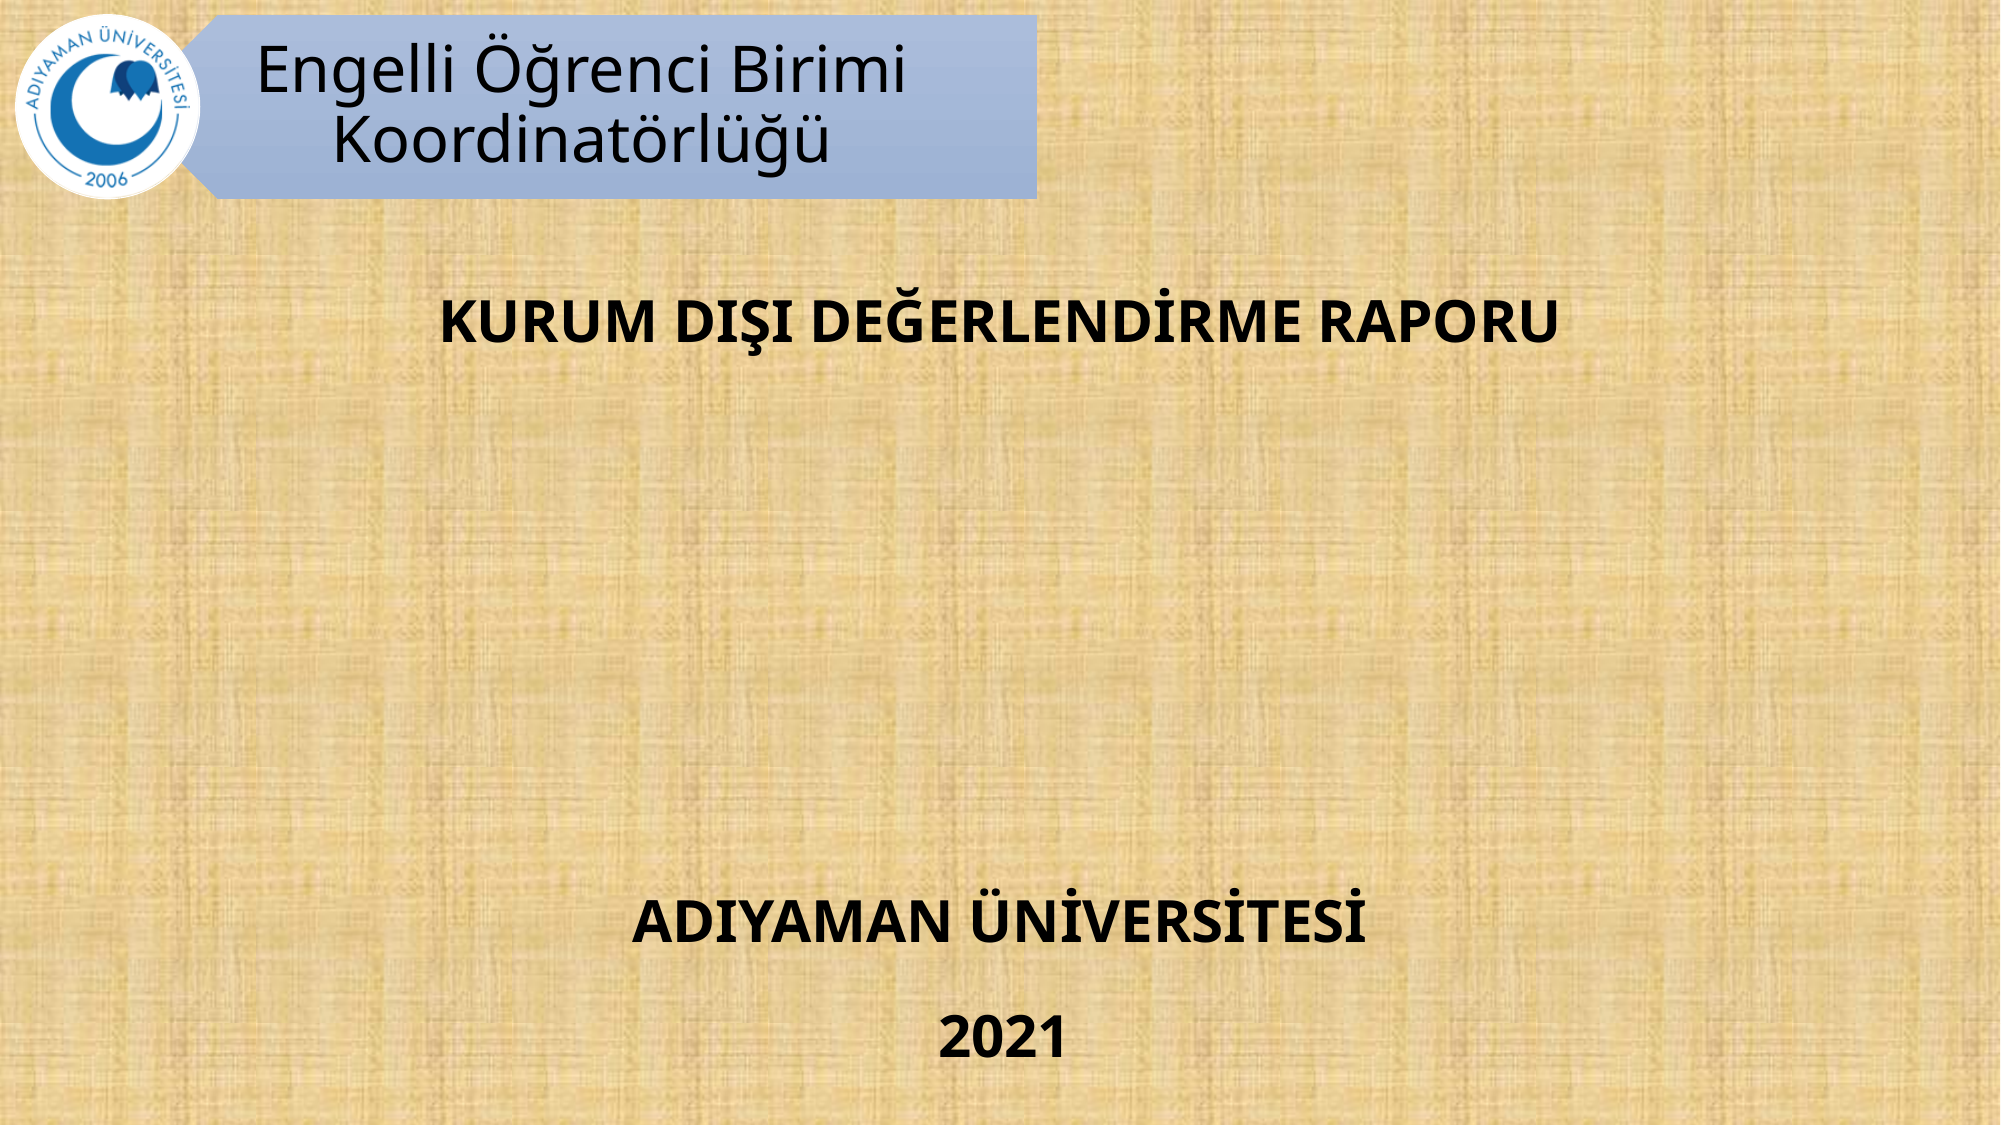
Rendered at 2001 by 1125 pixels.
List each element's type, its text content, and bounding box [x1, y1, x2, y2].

picture [0, 0, 2001, 1125]
text_box KURUM DIŞI DEĞERLENDİRME RAPORU ADIYAMAN ÜNİVERSİTESİ 2021 [330, 277, 1670, 1077]
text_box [0, 14, 1038, 199]
